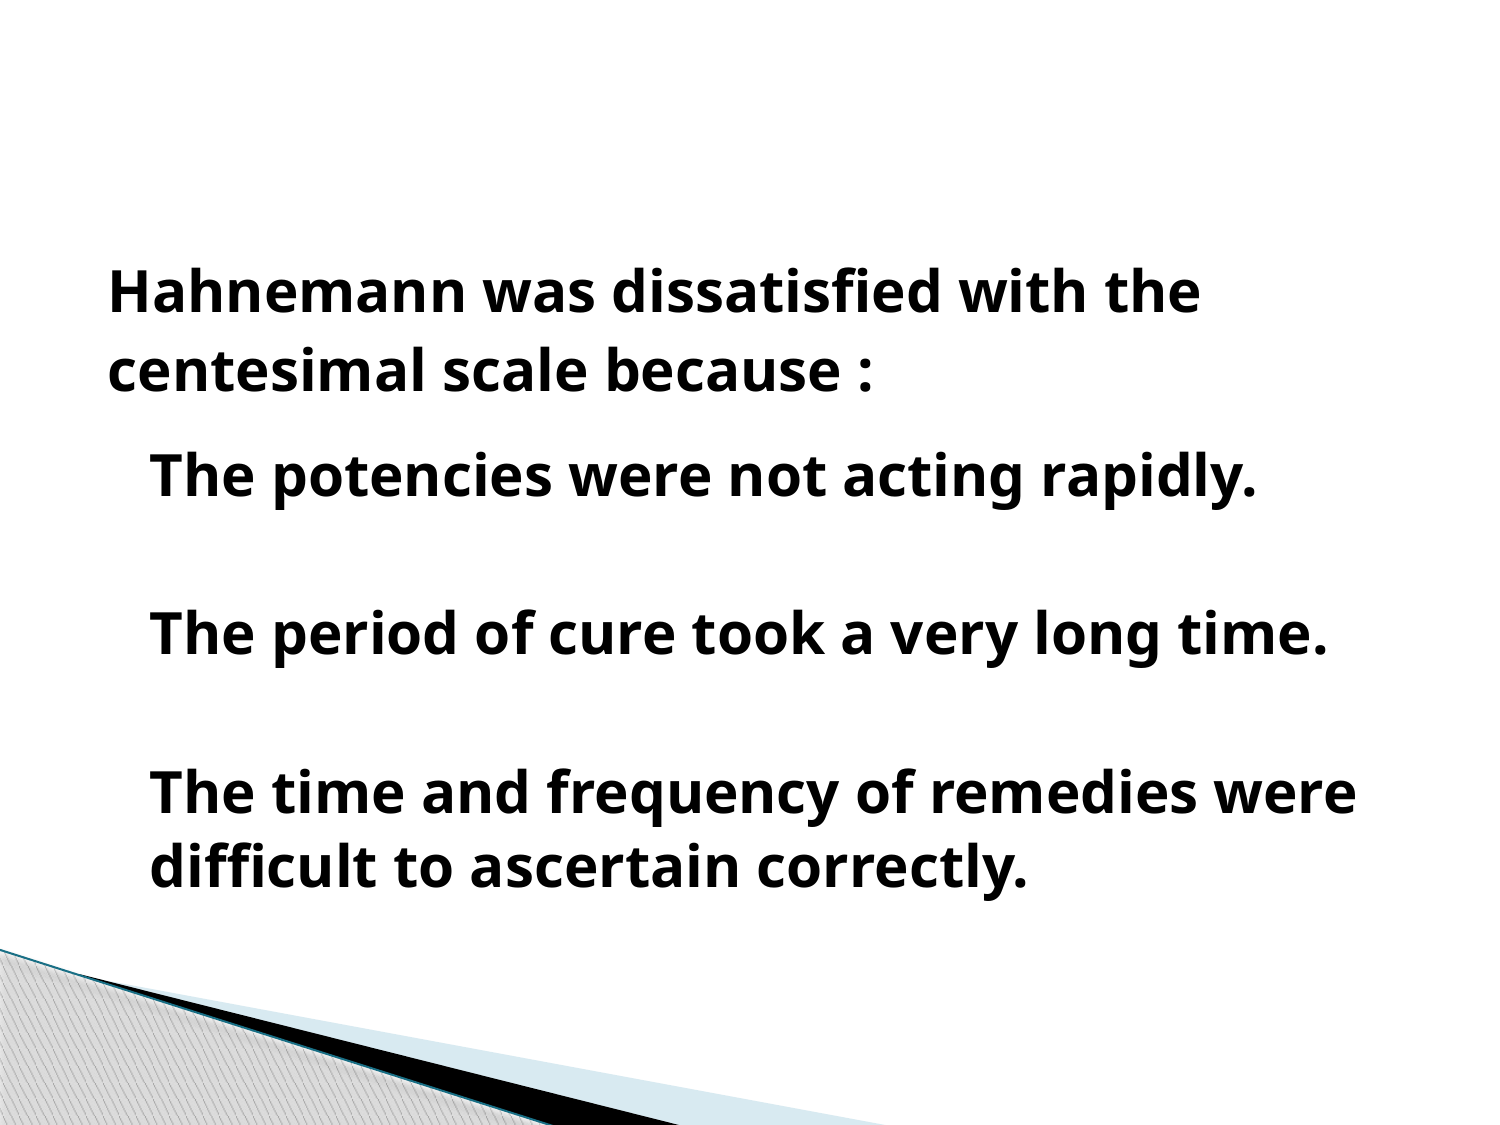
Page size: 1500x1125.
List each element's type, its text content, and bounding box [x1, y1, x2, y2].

list Hahnemann was dissatisfied with the centesimal scale because : The potencies were not acting rapidly. The period of cure took a very long time. The time and frequency of remedies were difficult to ascertain correctly. [75, 243, 1425, 986]
